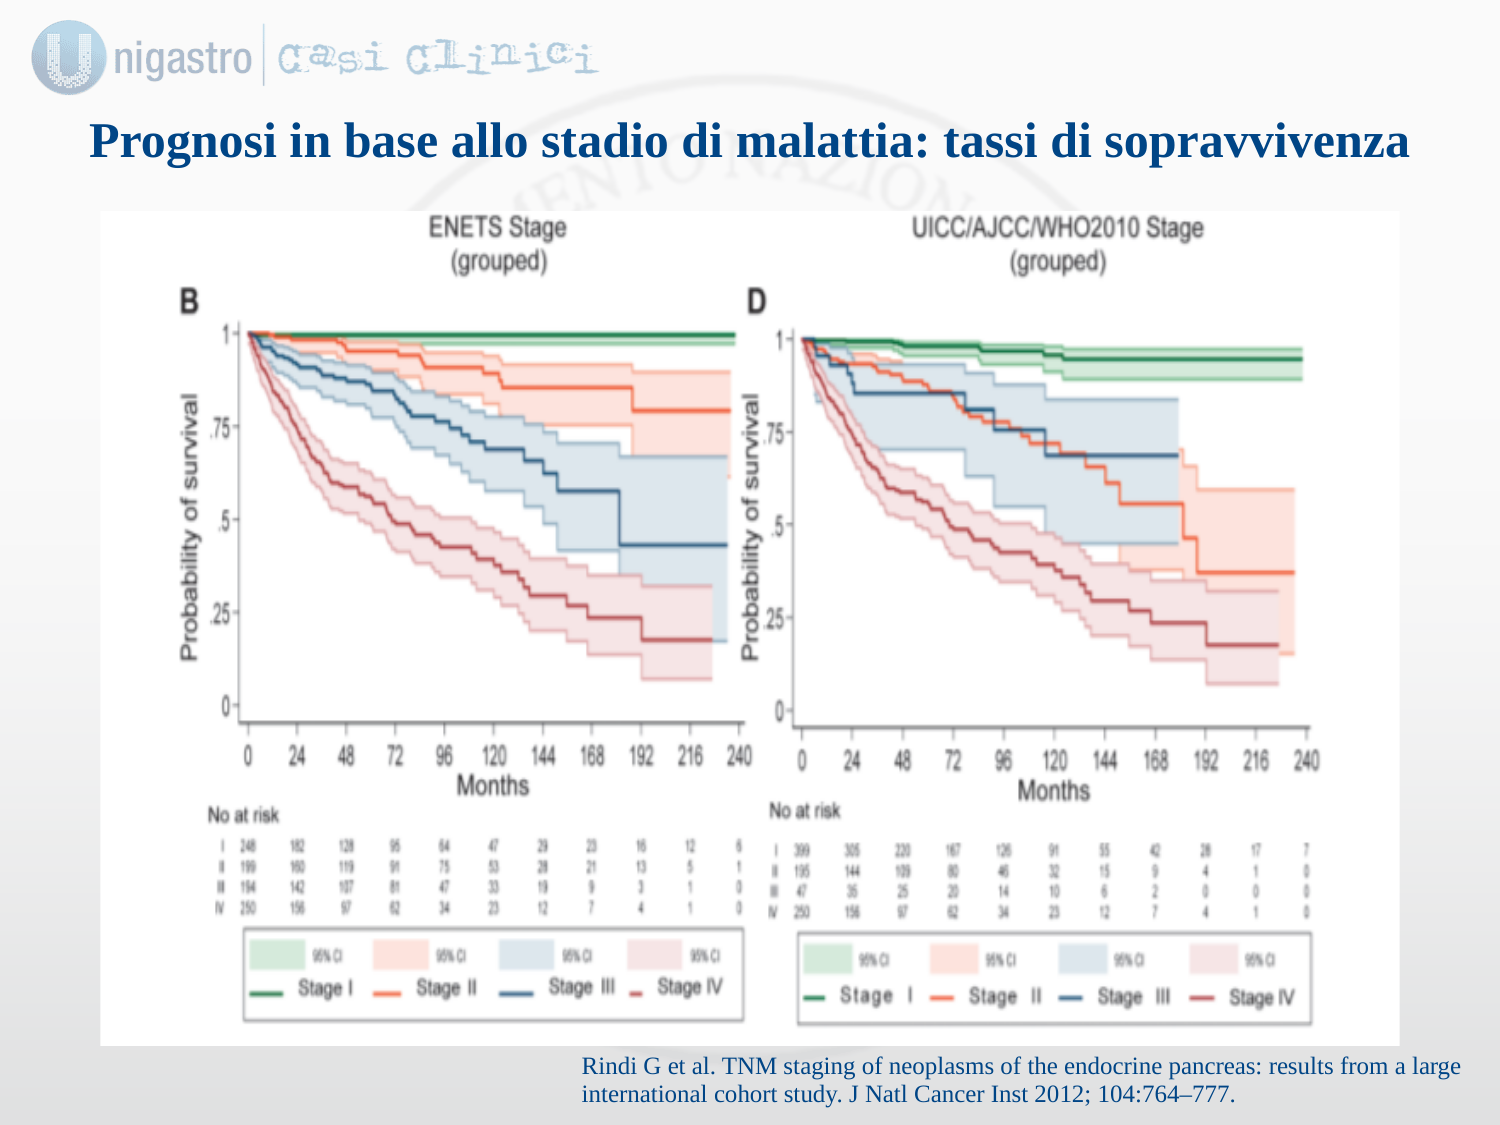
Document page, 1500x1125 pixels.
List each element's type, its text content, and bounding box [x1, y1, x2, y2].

picture [100, 211, 1400, 1046]
title Prognosi in base allo stadio di malattia: tassi di sopravvivenza [73, 106, 1427, 175]
text_box Rindi G et al. TNM staging of neoplasms of the endocrine pancreas: results from a large international cohort study. J Natl Cancer Inst 2012; 104:764–777. [566, 1045, 1500, 1116]
